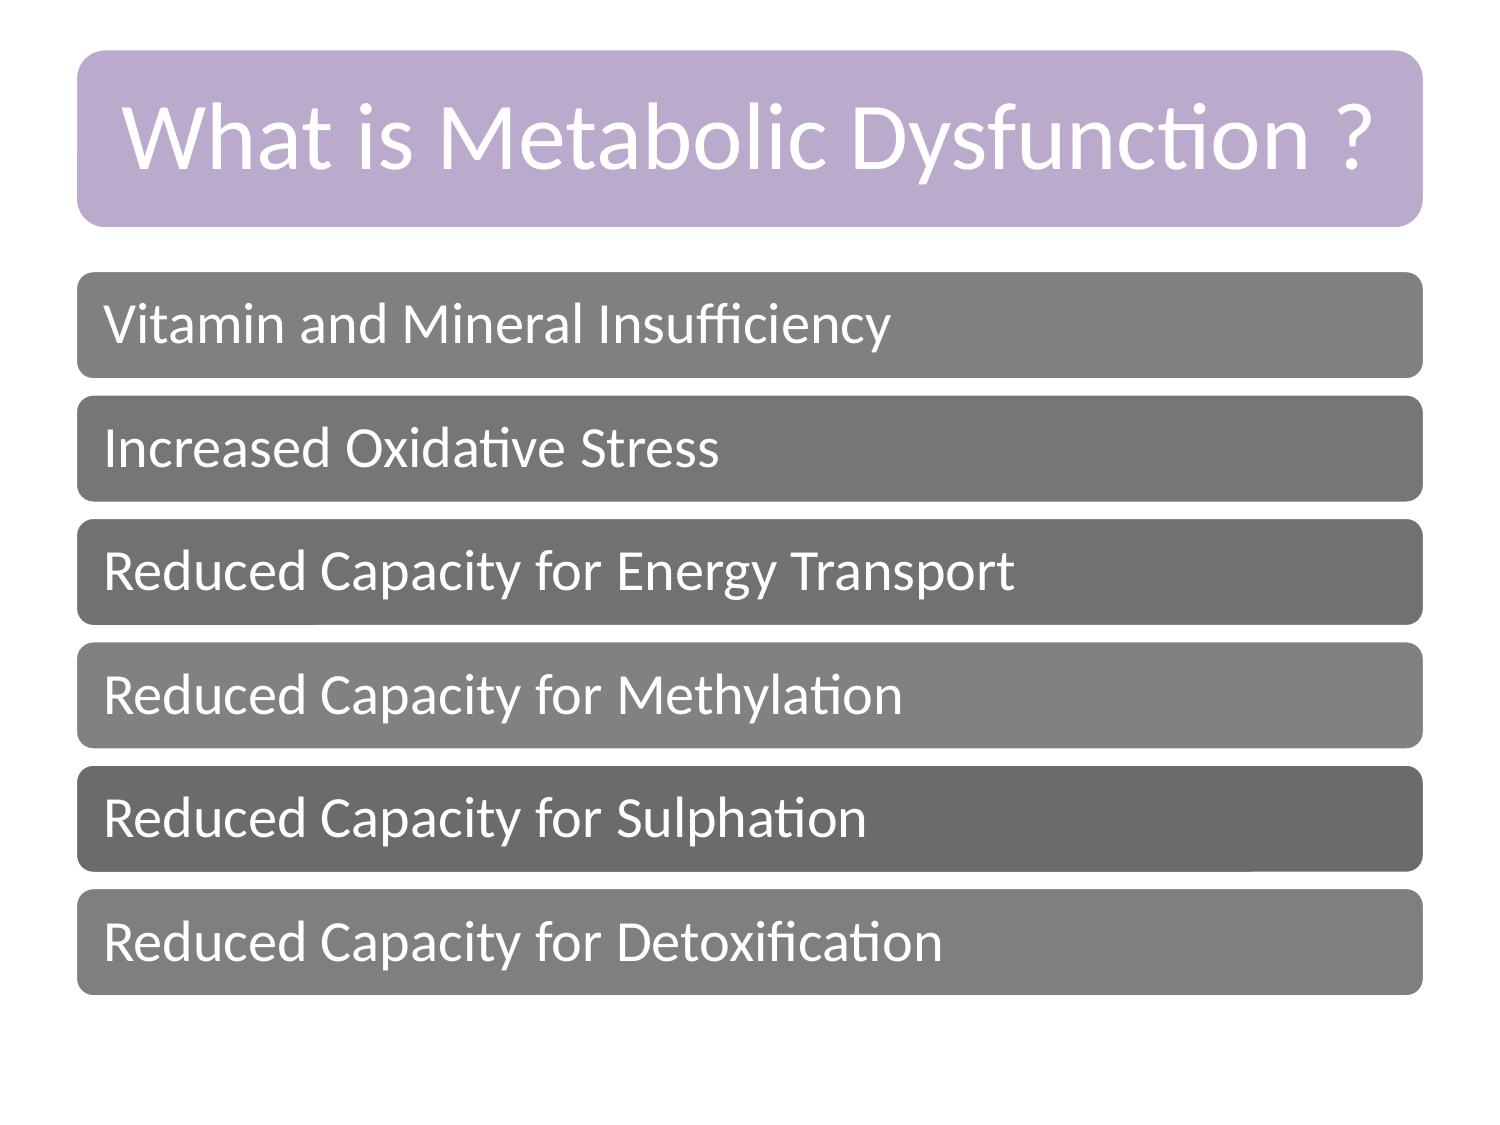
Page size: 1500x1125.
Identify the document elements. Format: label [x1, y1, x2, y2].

list [74, 262, 1426, 1006]
text_box [74, 44, 1426, 233]
